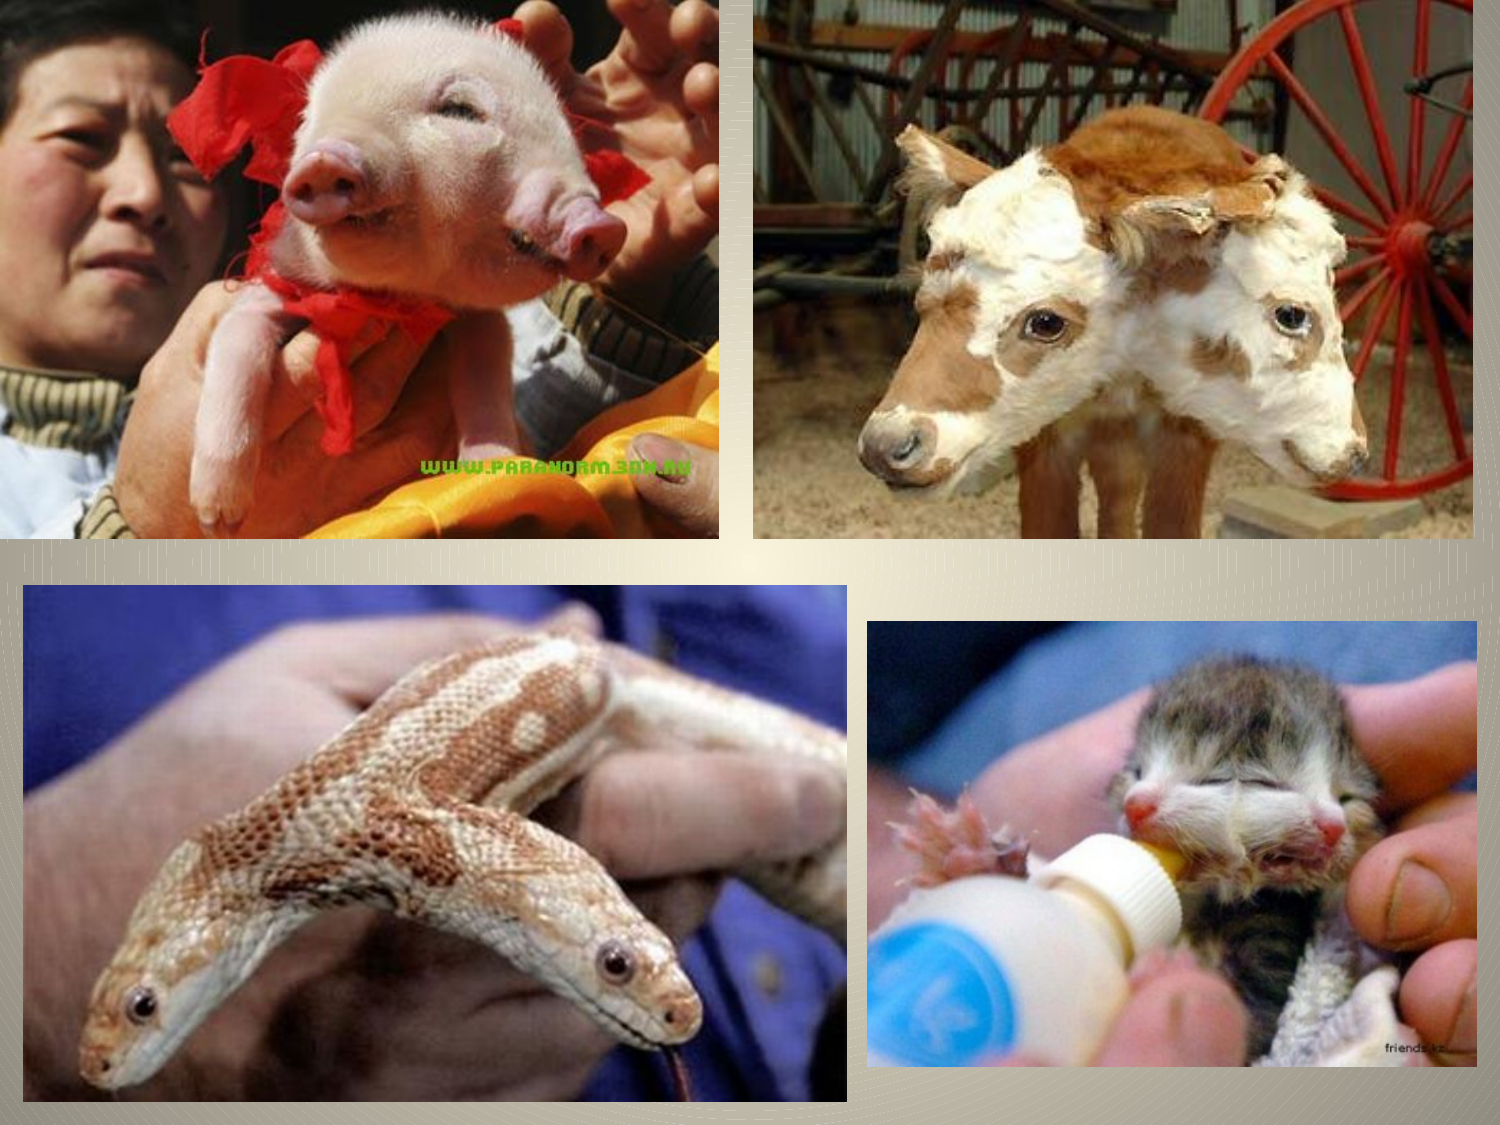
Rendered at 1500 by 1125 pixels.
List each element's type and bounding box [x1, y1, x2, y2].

picture [23, 585, 847, 1102]
picture [753, 0, 1473, 540]
picture [0, 0, 719, 540]
picture [866, 620, 1477, 1067]
